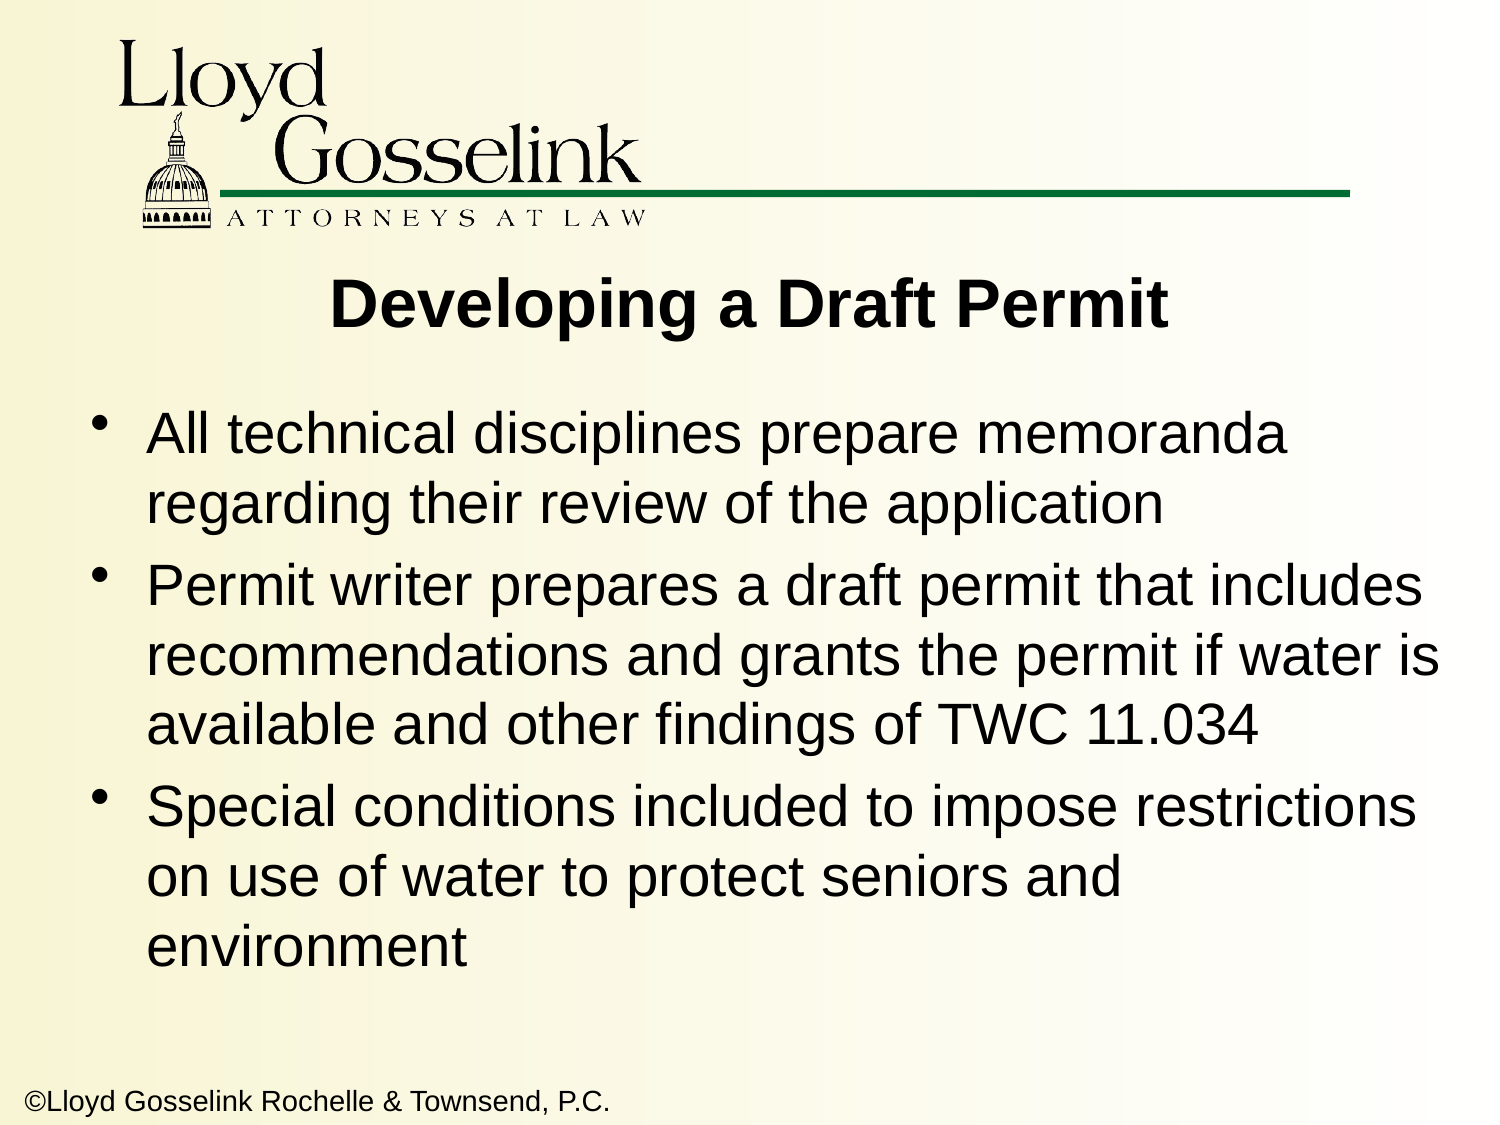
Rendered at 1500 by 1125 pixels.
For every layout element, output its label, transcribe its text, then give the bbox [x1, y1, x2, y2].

title Developing a Draft Permit [74, 237, 1426, 363]
list All technical disciplines prepare memoranda regarding their review of the application Permit writer prepares a draft permit that includes recommendations and grants the permit if water is available and other findings of TWC 11.034 Special conditions included to impose restrictions on use of water to protect seniors and environment [74, 387, 1463, 1038]
picture [96, 13, 668, 237]
